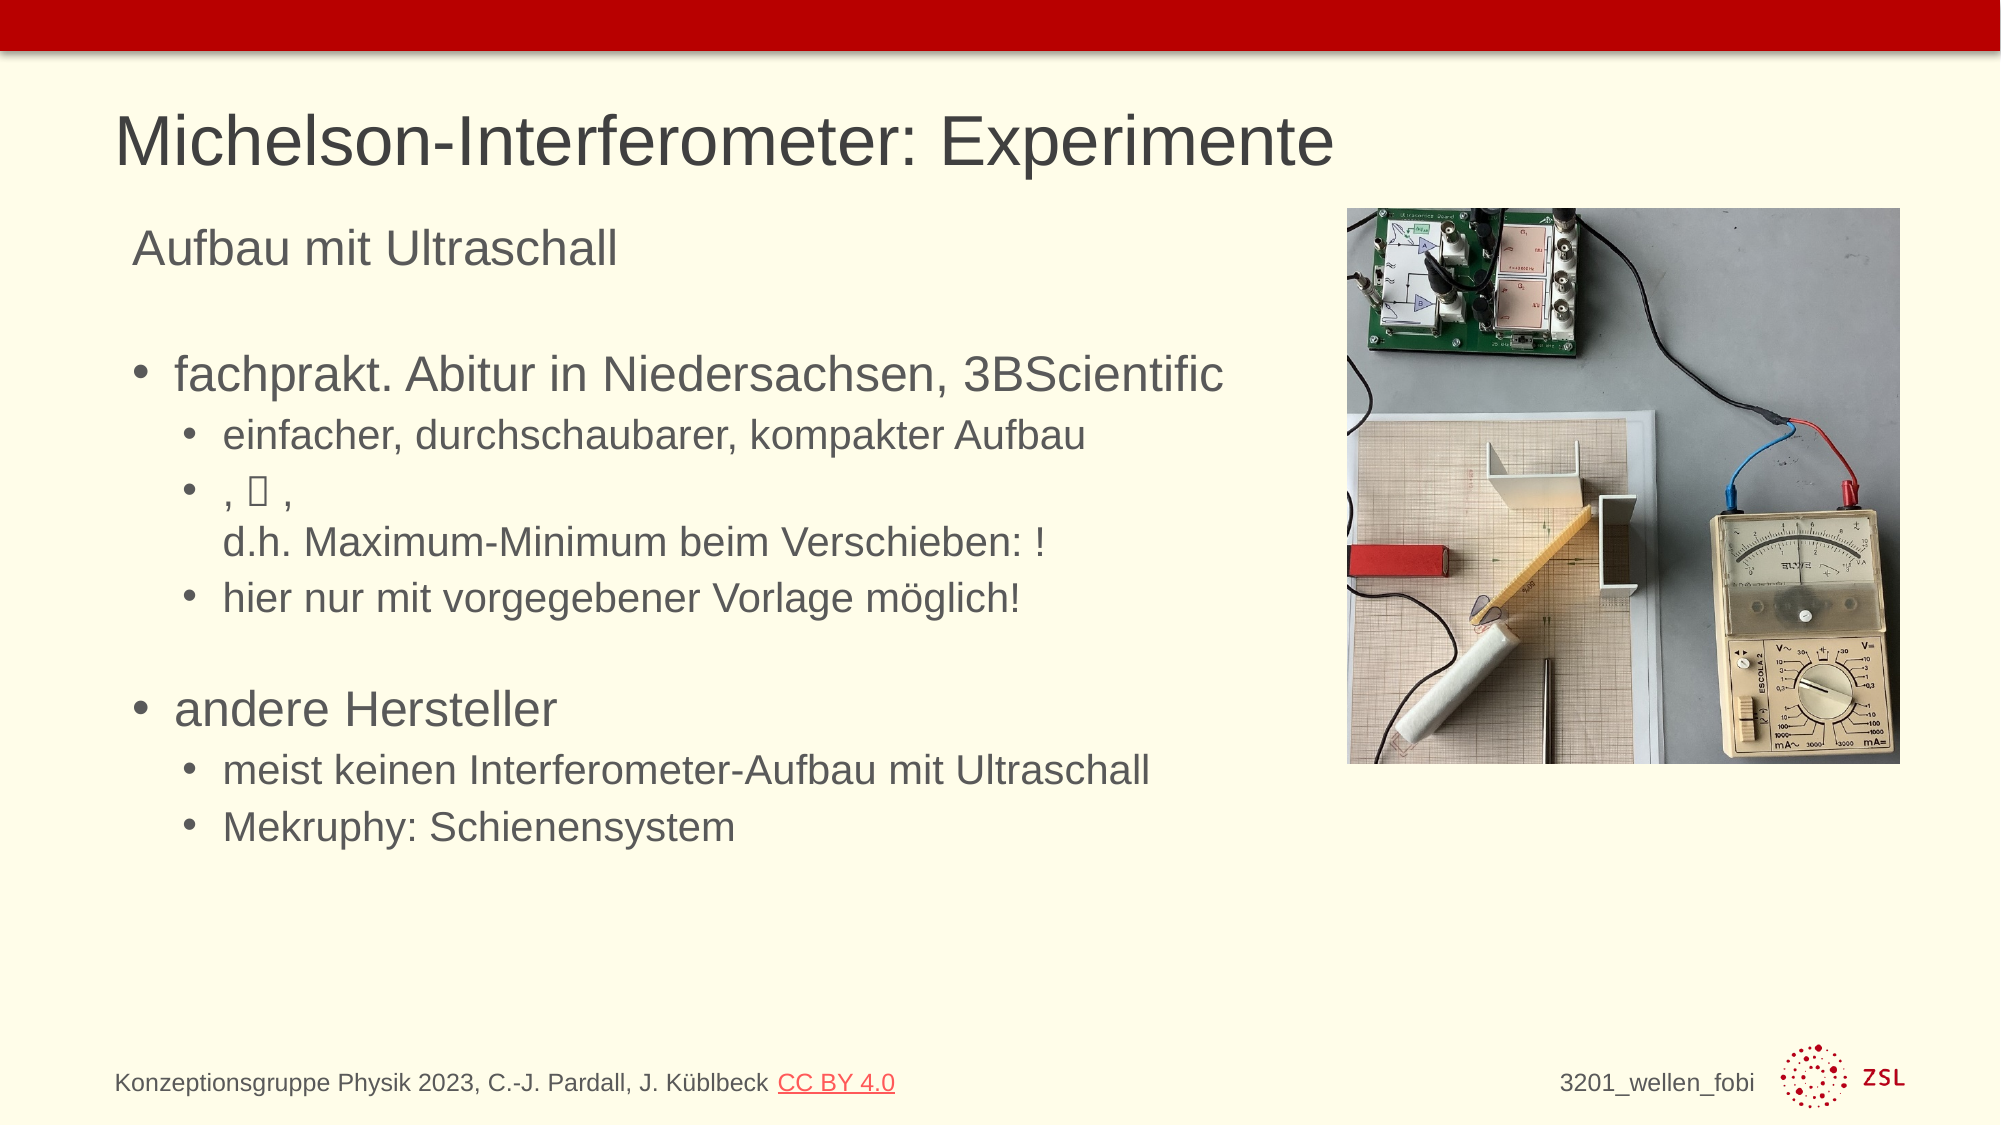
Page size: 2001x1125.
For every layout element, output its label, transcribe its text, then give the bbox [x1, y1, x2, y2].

picture [1779, 1043, 1905, 1109]
title Michelson-Interferometer: Experimente [99, 90, 1900, 185]
picture [1346, 207, 1901, 764]
